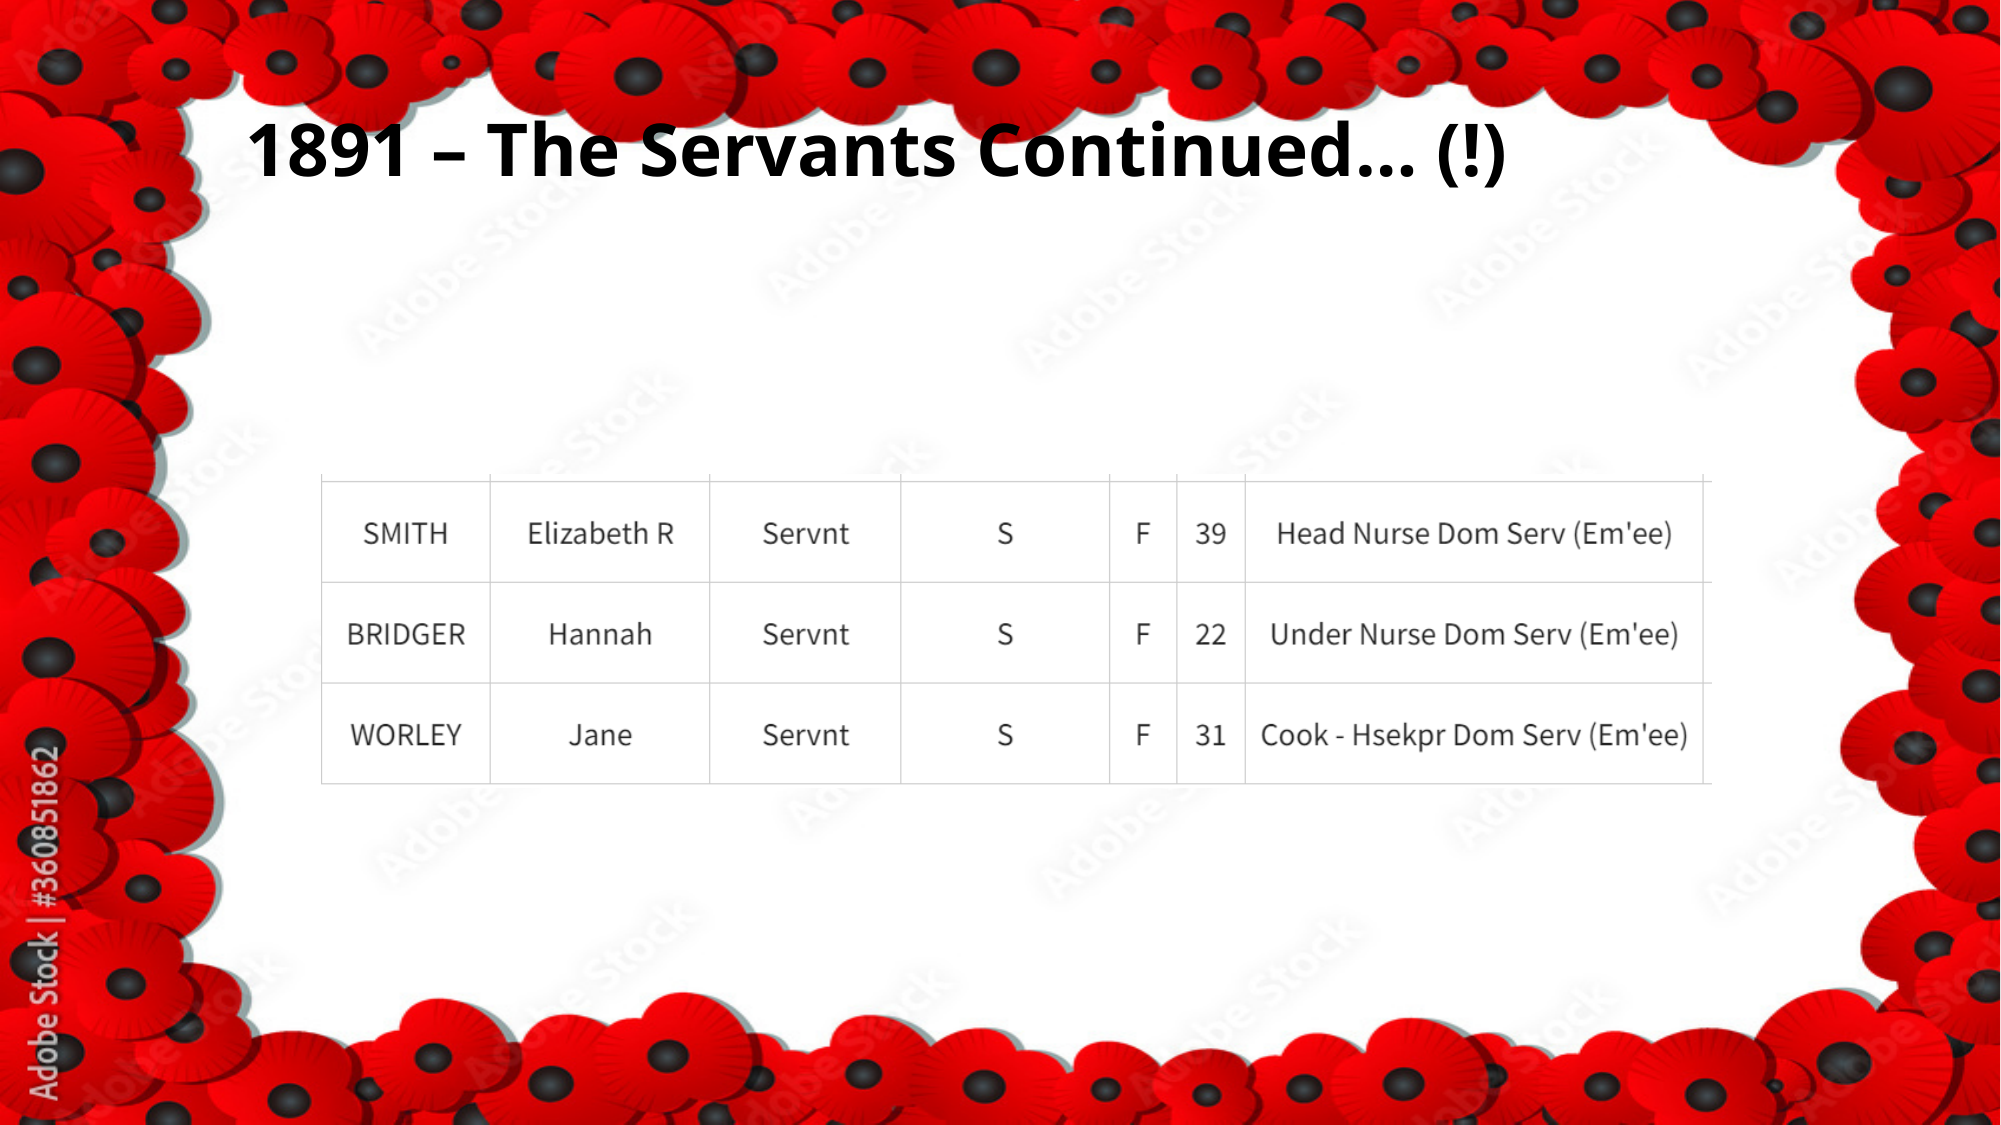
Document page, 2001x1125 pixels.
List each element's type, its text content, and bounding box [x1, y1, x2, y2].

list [320, 474, 1712, 788]
picture [0, 0, 2001, 1125]
title 1891 – The Servants Continued… (!) [230, 43, 1956, 262]
